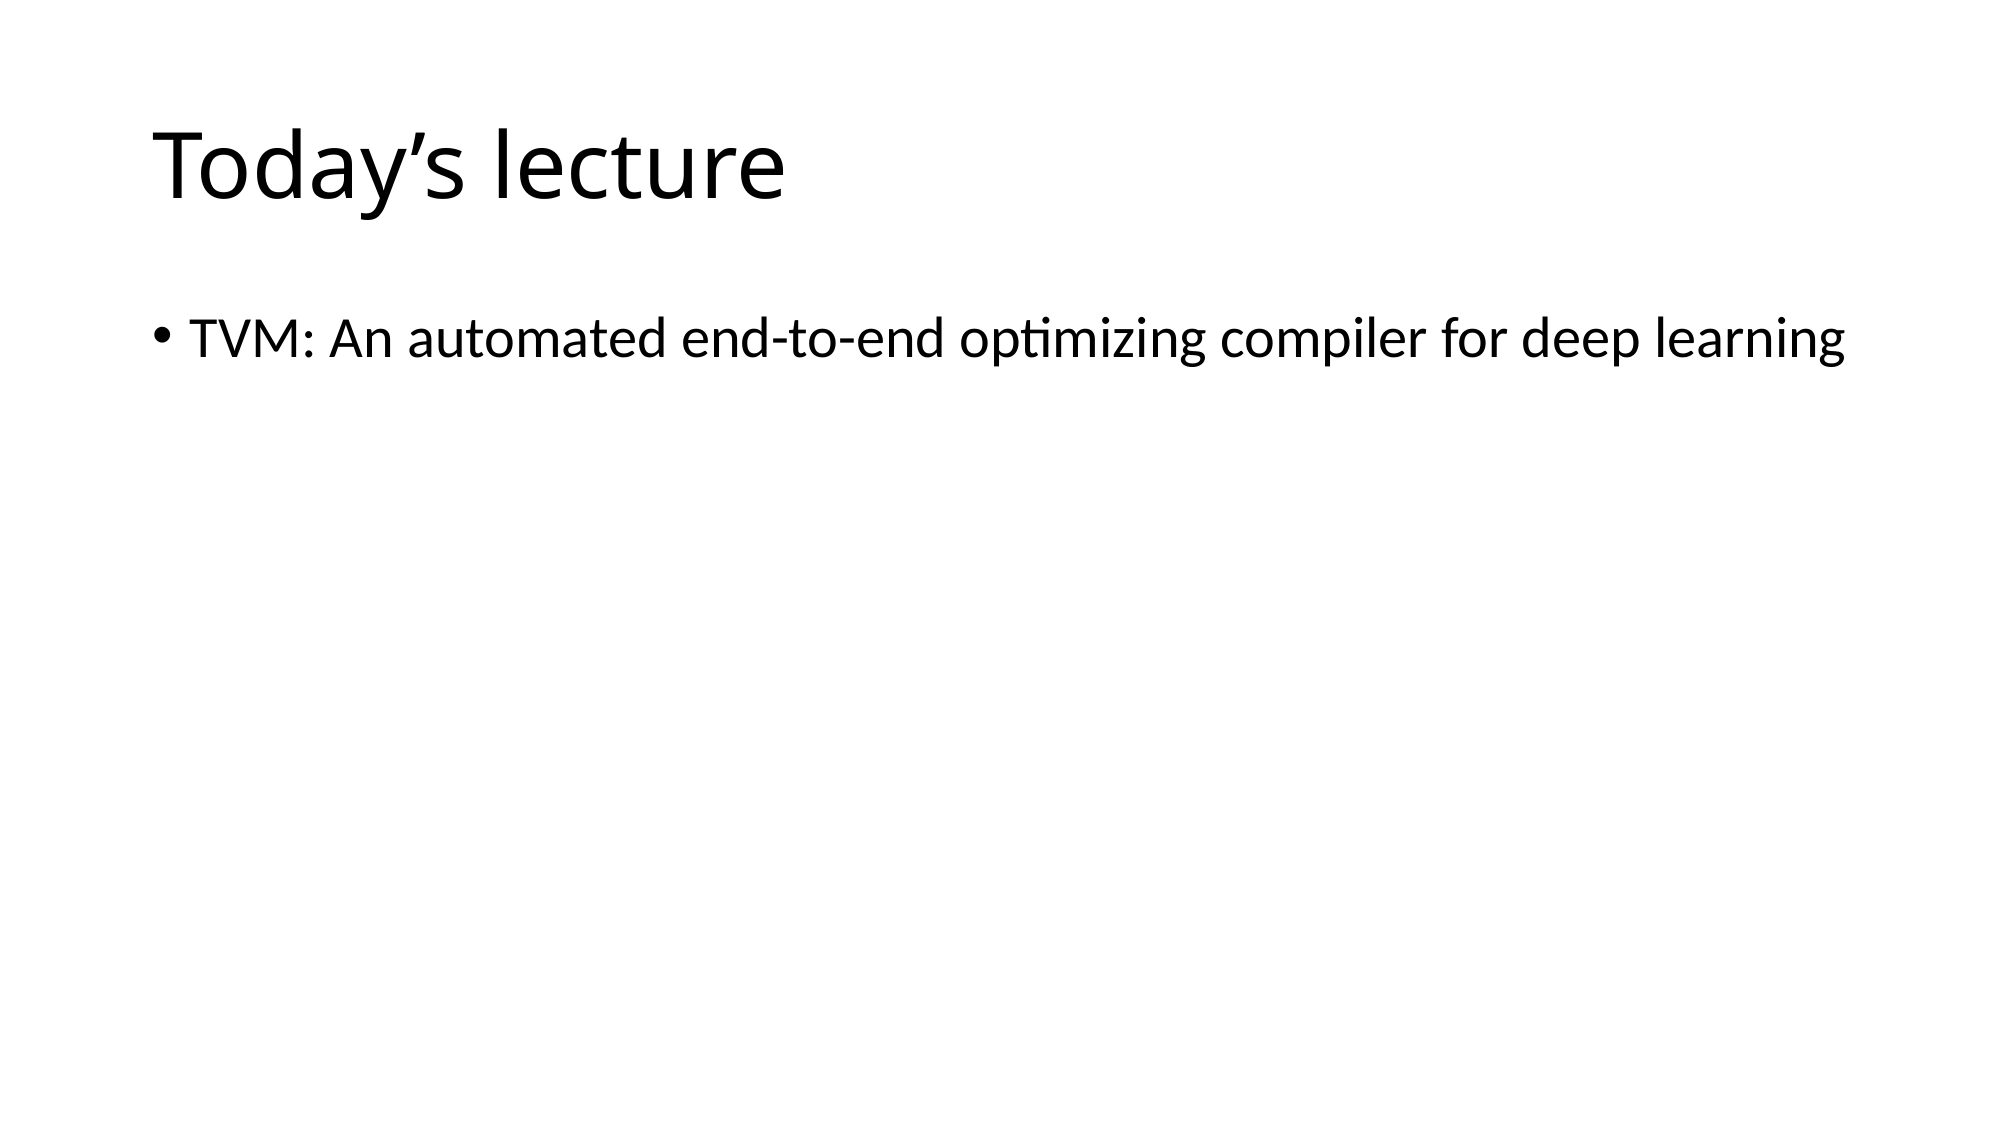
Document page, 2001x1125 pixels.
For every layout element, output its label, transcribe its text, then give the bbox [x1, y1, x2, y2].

list TVM: An automated end-to-end optimizing compiler for deep learning [137, 299, 1863, 1014]
title Today’s lecture [137, 59, 1863, 278]
